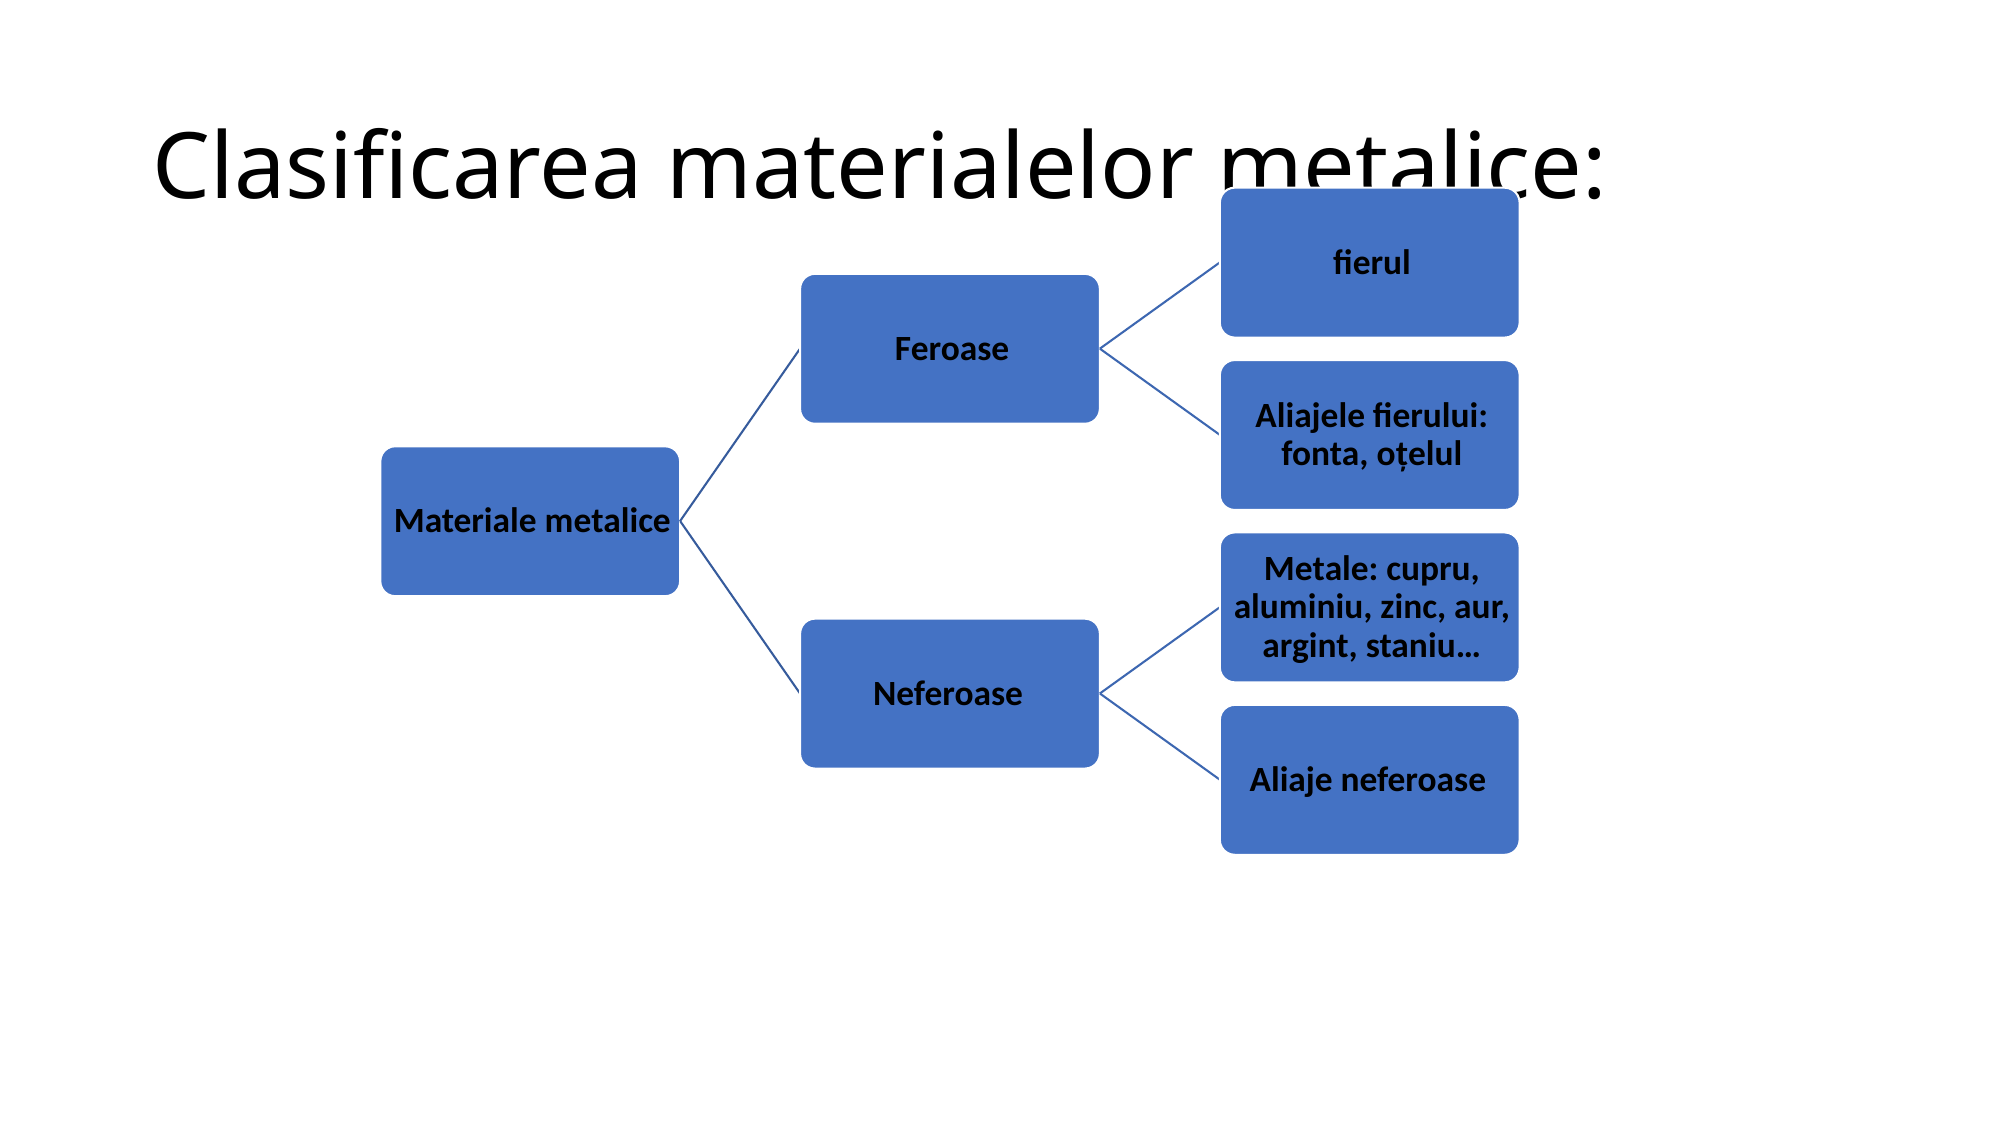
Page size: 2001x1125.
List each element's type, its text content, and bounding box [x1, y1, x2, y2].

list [287, 187, 1613, 855]
title Clasificarea materialelor metalice: [137, 59, 1863, 278]
